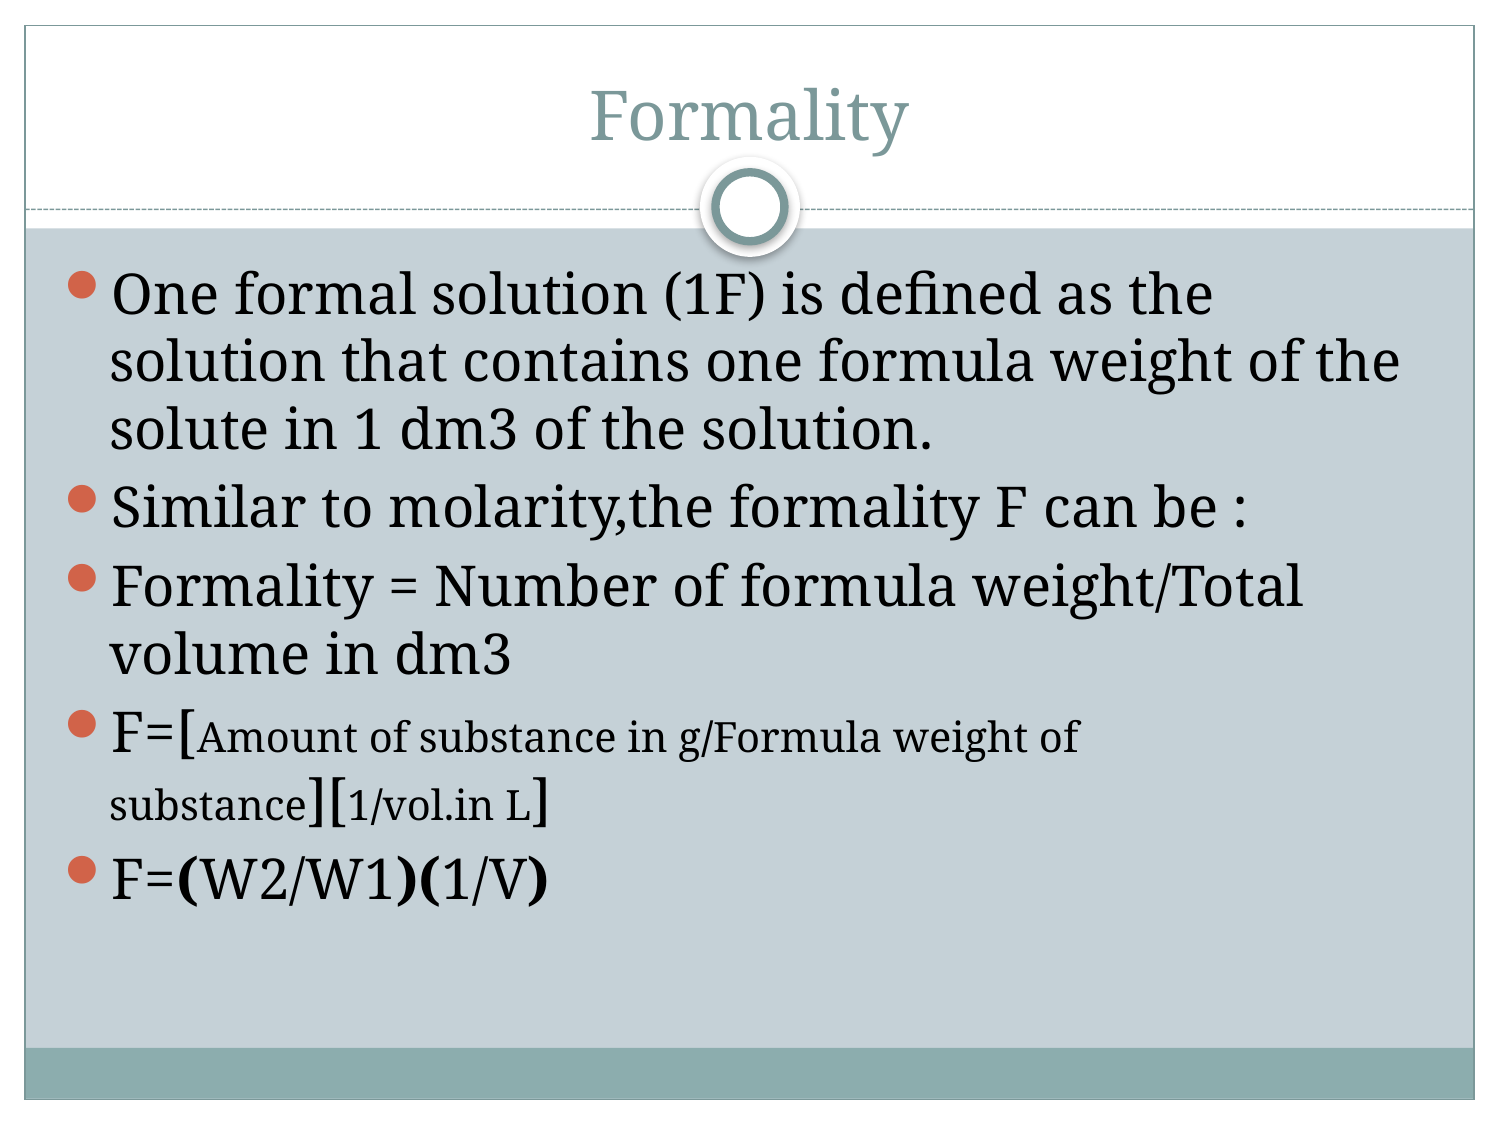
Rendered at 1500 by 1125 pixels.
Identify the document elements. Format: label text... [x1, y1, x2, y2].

title Formality [49, 37, 1450, 162]
list One formal solution (1F) is defined as the solution that contains one formula weight of the solute in 1 dm3 of the solution. Similar to molarity,the formality F can be : Formality = Number of formula weight/Total volume in dm3 F=[Amount of substance in g/Formula weight of substance][1/vol.in L] F=(W2/W1)(1/V) [49, 250, 1445, 1001]
